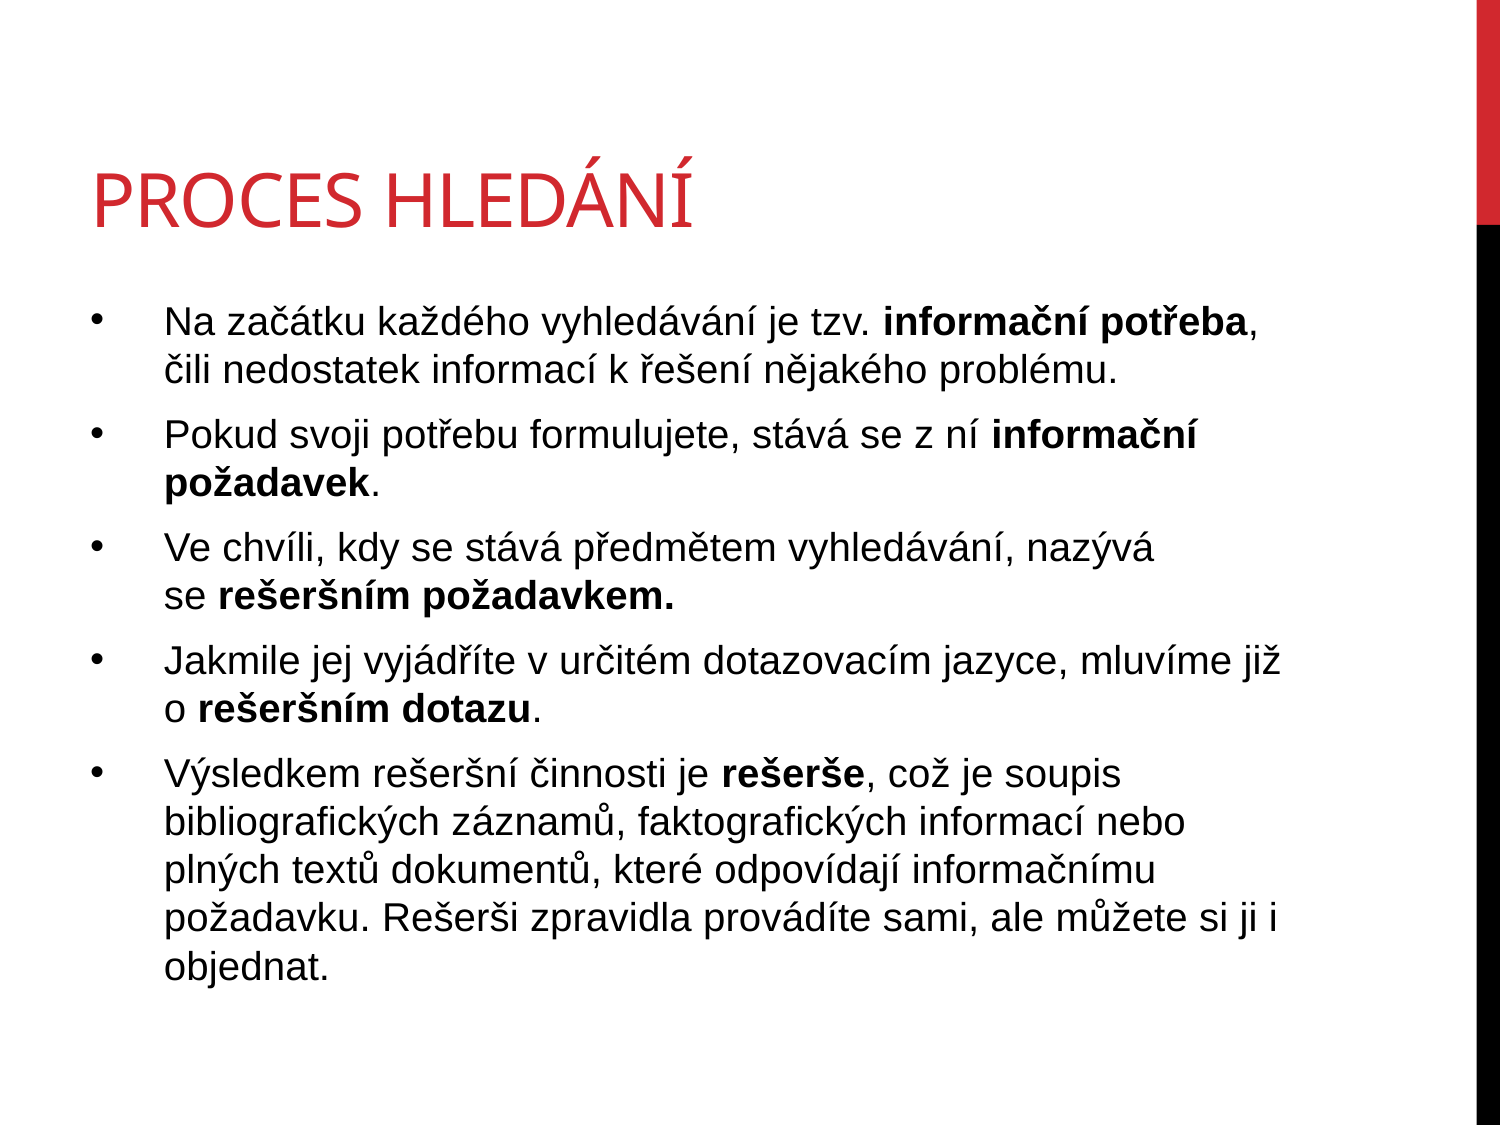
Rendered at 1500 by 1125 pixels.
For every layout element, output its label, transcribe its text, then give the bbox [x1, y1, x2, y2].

title proces hledání [75, 24, 1329, 250]
list Na začátku každého vyhledávání je tzv. informační potřeba, čili nedostatek informací k řešení nějakého problému. Pokud svoji potřebu formulujete, stává se z ní informační požadavek. Ve chvíli, kdy se stává předmětem vyhledávání, nazývá se rešeršním požadavkem. Jakmile jej vyjádříte v určitém dotazovacím jazyce, mluvíme již o rešeršním dotazu. Výsledkem rešeršní činnosti je rešerše, což je soupis bibliografických záznamů, faktografických informací nebo plných textů dokumentů, které odpovídají informačnímu požadavku. Rešerši zpravidla provádíte sami, ale můžete si ji i objednat. [75, 287, 1325, 1005]
